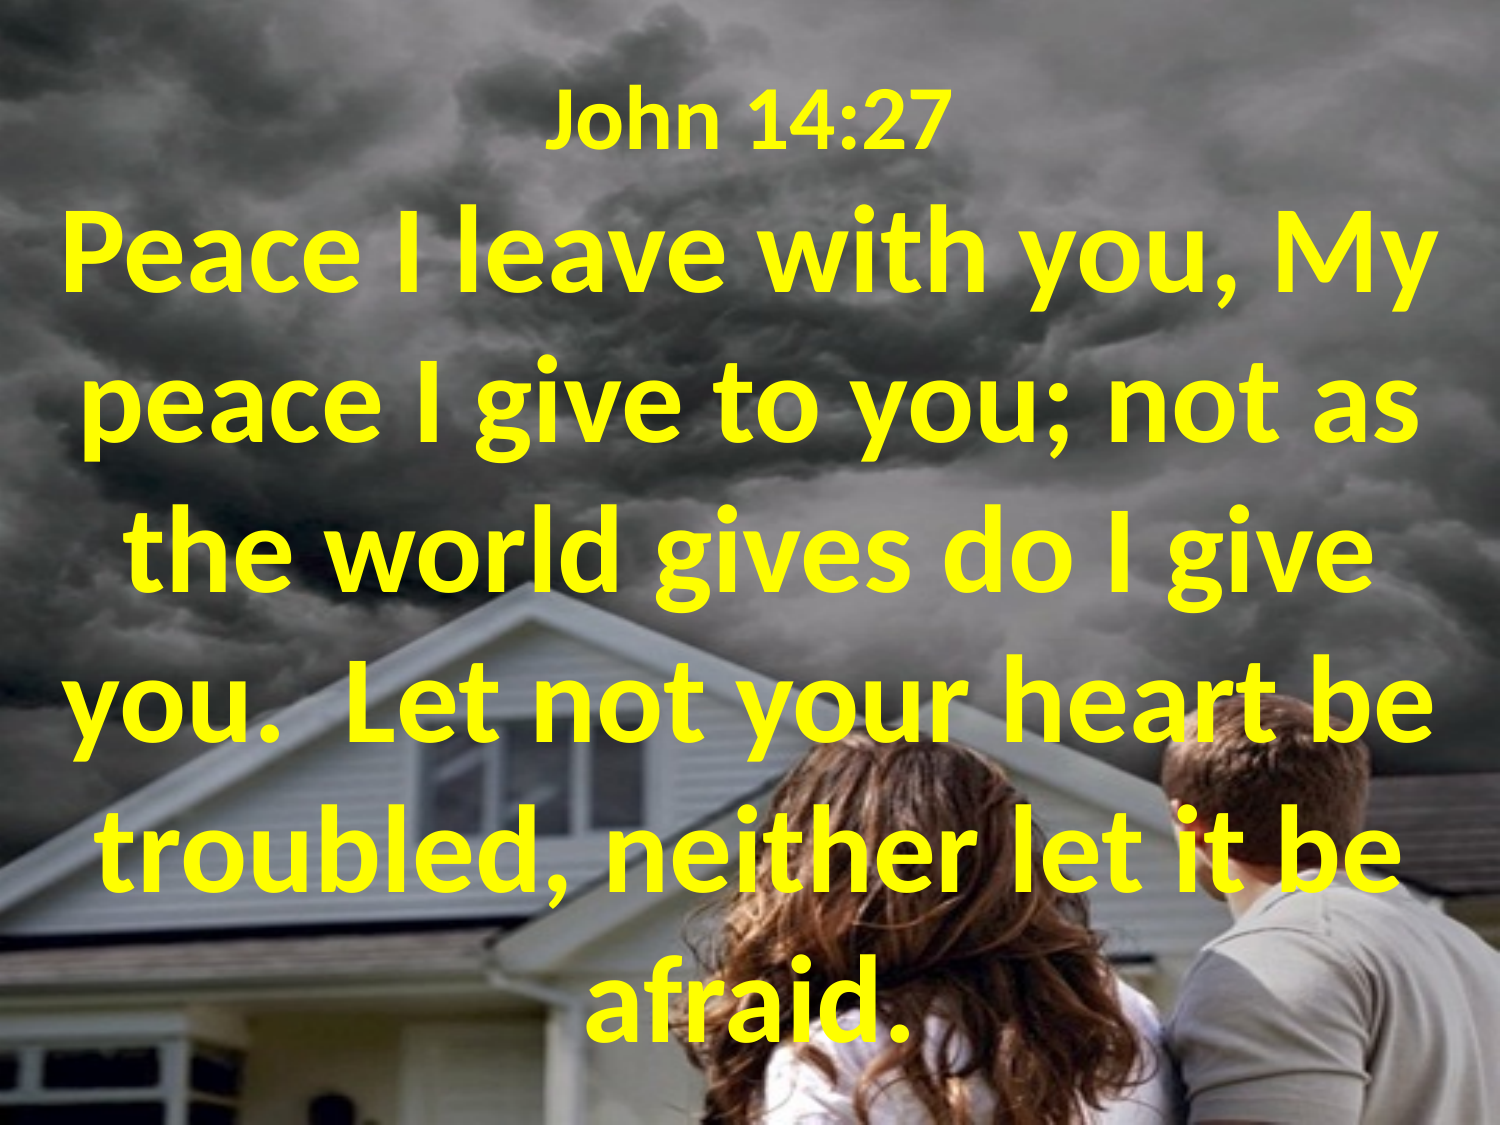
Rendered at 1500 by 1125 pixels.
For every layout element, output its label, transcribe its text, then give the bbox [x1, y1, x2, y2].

title John 14:27 Peace I leave with you, My peace I give to you; not as the world gives do I give you. Let not your heart be troubled, neither let it be afraid. [0, 0, 1500, 1125]
